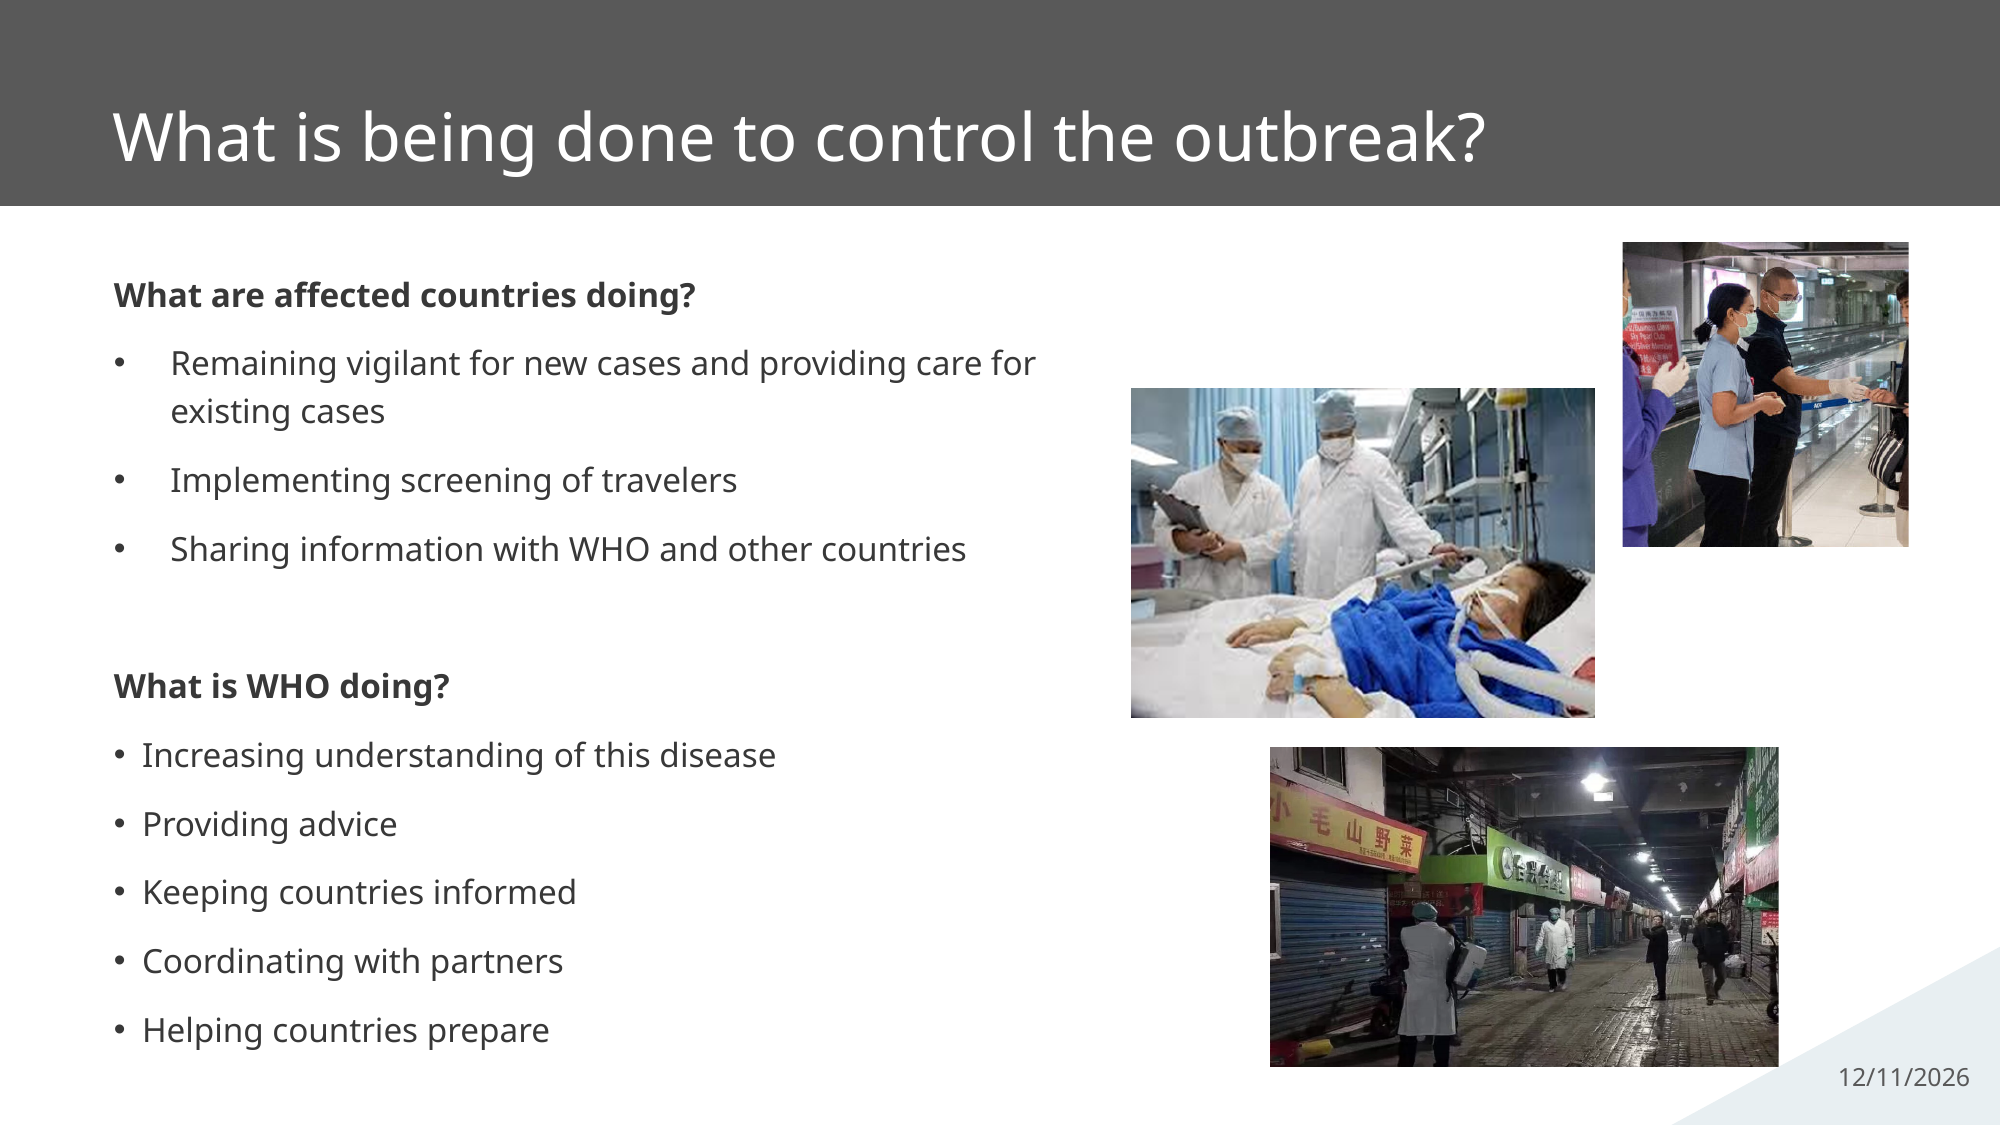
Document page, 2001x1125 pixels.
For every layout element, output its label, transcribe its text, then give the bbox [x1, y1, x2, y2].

list What are affected countries doing? Remaining vigilant for new cases and providing care for existing cases Implementing screening of travelers Sharing information with WHO and other countries What is WHO doing? Increasing understanding of this disease Providing advice Keeping countries informed Coordinating with partners Helping countries prepare [114, 265, 1132, 1054]
picture [1622, 242, 1909, 547]
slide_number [1671, 946, 2000, 1125]
picture [1239, 747, 1779, 1067]
title What is being done to control the outbreak? [0, 0, 2000, 206]
picture [1131, 388, 1595, 718]
